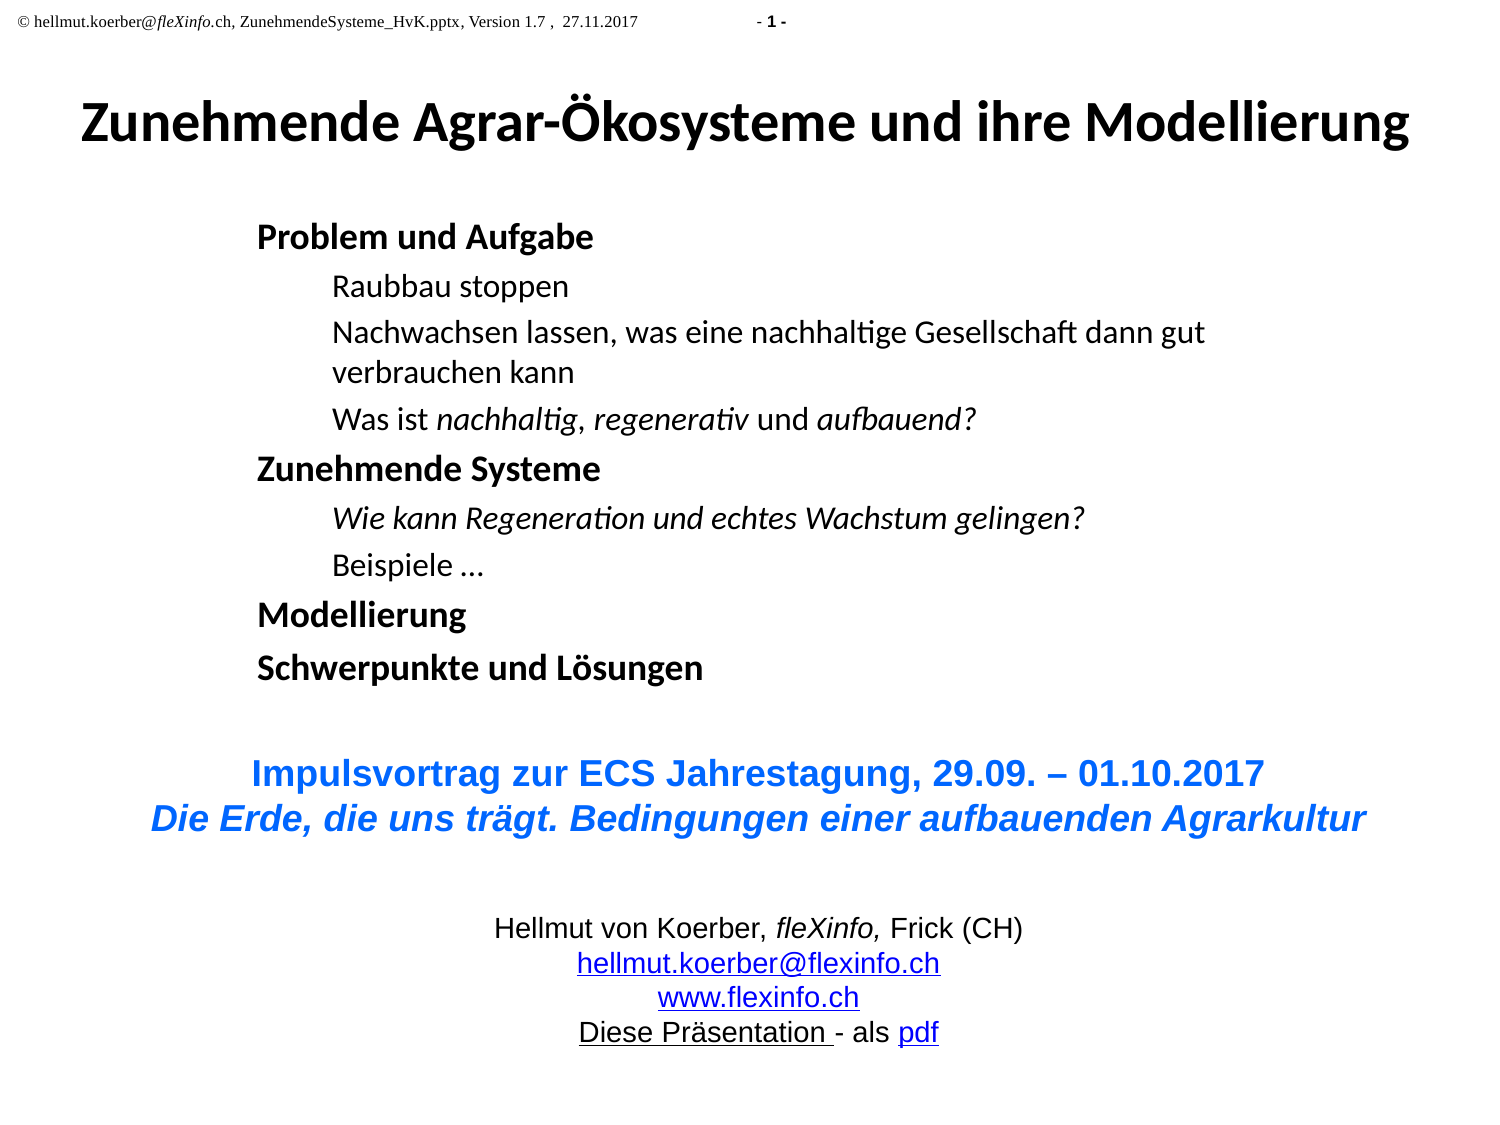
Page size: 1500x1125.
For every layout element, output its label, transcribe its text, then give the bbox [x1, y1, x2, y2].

list Problem und Aufgabe Raubbau stoppen Nachwachsen lassen, was eine nachhaltige Gesellschaft dann gut verbrauchen kann Was ist nachhaltig, regenerativ und aufbauend? Zunehmende Systeme Wie kann Regeneration und echtes Wachstum gelingen? Beispiele … Modellierung Schwerpunkte und Lösungen [242, 204, 1252, 733]
title Zunehmende Agrar-Ökosysteme und ihre Modellierung [26, 29, 1465, 207]
text_box Impulsvortrag zur ECS Jahrestagung, 29.09. – 01.10.2017 Die Erde, die uns trägt. Bedingungen einer aufbauenden Agrarkultur Hellmut von Koerber, fleXinfo, Frick (CH) hellmut.koerber@flexinfo.ch www.flexinfo.ch Diese Präsentation - als pdf [99, 741, 1418, 1057]
